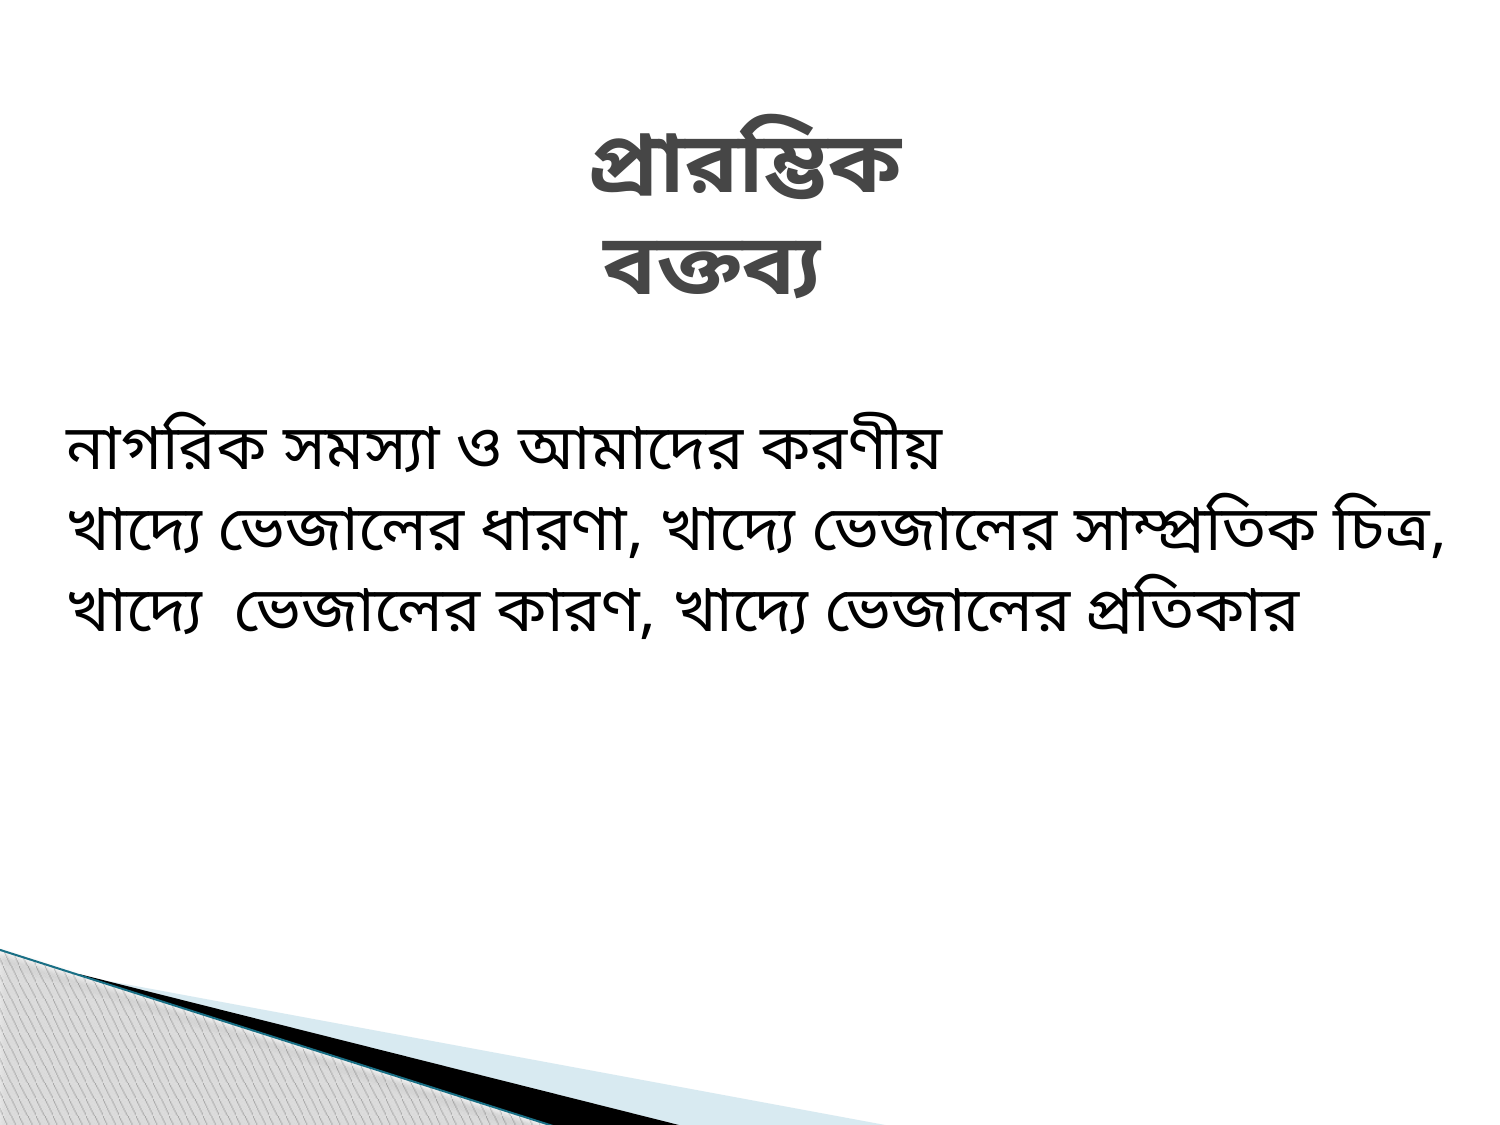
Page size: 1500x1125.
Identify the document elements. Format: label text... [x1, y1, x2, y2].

title প্রারম্ভিক বক্তব্য [437, 115, 988, 303]
list নাগরিক সমস্যা ও আমাদের করণীয় খাদ্যে ভেজালের ধারণা, খাদ্যে ভেজালের সাম্প্রতিক চিত্র, খাদ্যে ভেজালের কারণ, খাদ্যে ভেজালের প্রতিকার [37, 399, 1463, 900]
